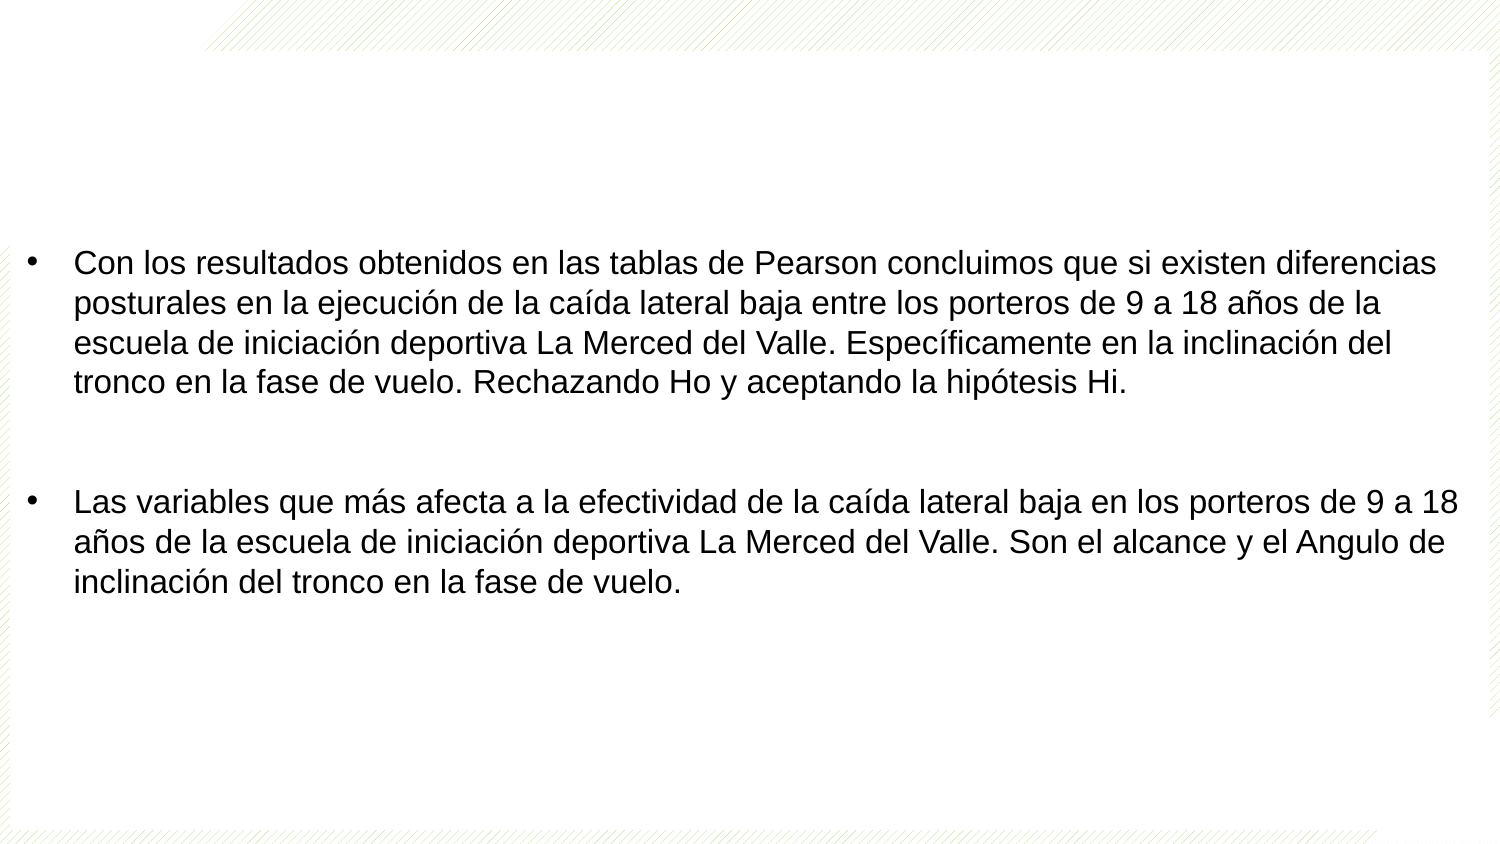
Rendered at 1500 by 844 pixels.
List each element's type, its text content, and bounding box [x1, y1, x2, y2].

text_box Con los resultados obtenidos en las tablas de Pearson concluimos que si existen diferencias posturales en la ejecución de la caída lateral baja entre los porteros de 9 a 18 años de la escuela de iniciación deportiva La Merced del Valle. Específicamente en la inclinación del tronco en la fase de vuelo. Rechazando Ho y aceptando la hipótesis Hi. Las variables que más afecta a la efectividad de la caída lateral baja en los porteros de 9 a 18 años de la escuela de iniciación deportiva La Merced del Valle. Son el alcance y el Angulo de inclinación del tronco en la fase de vuelo. [10, 51, 1490, 830]
